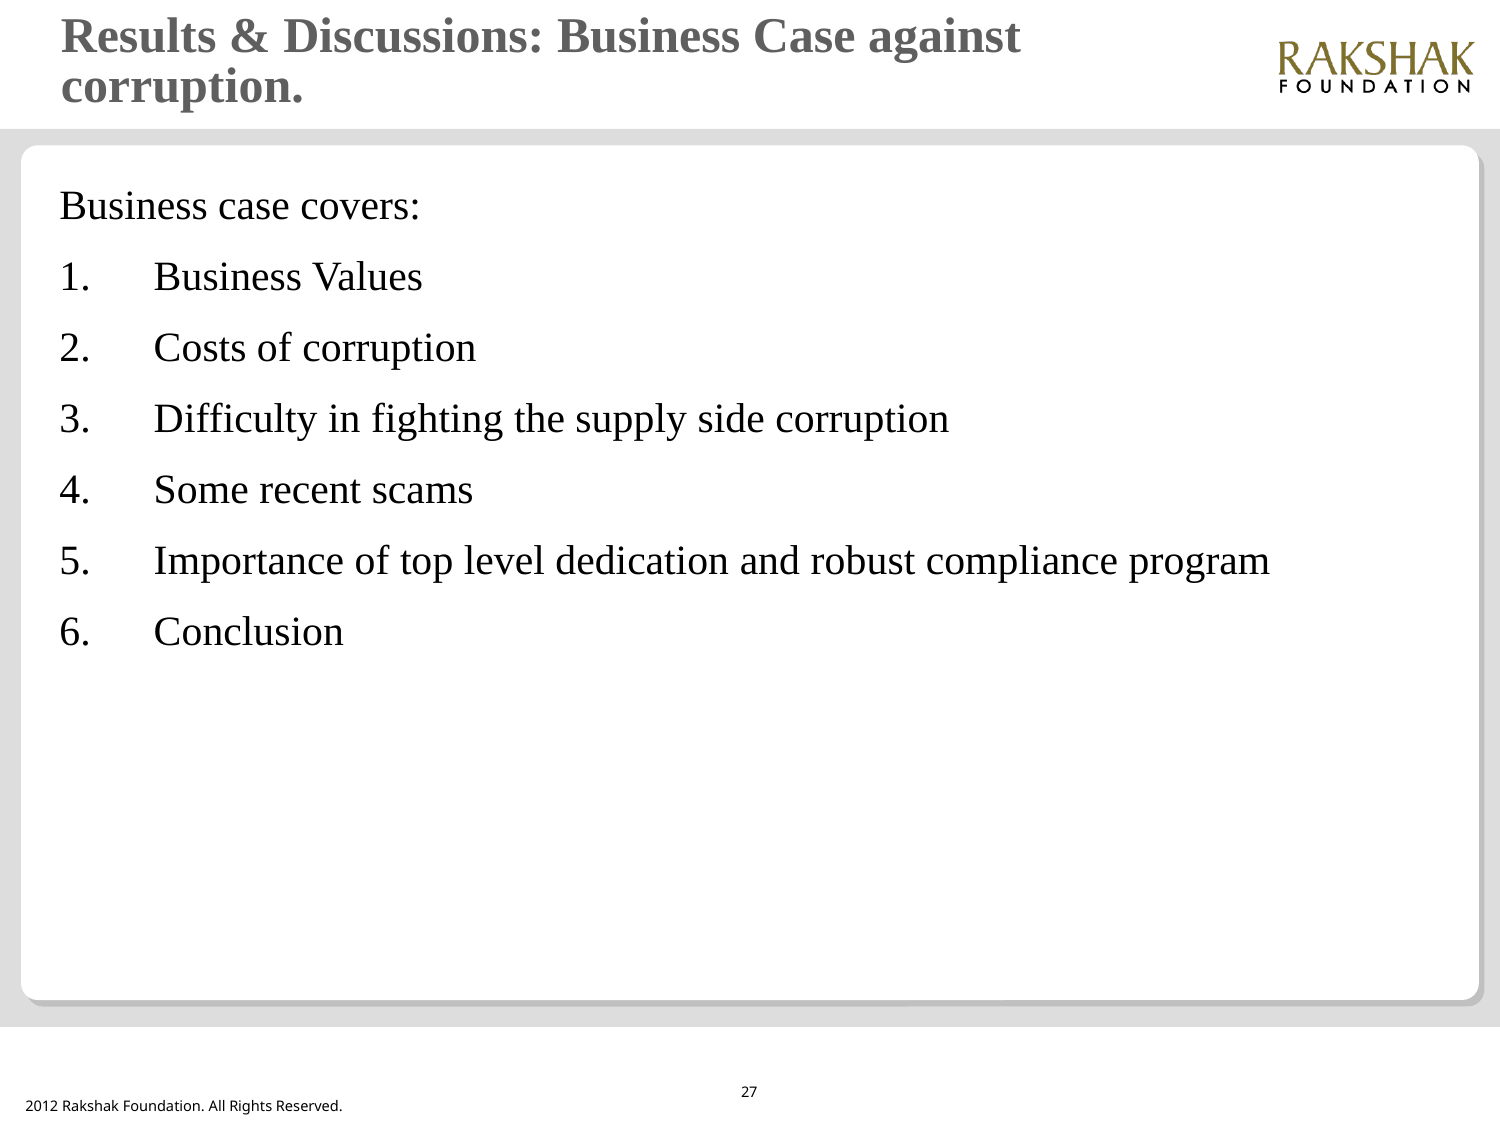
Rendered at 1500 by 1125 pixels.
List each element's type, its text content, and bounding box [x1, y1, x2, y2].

slide_number 27 [725, 1059, 774, 1111]
title Results & Discussions: Business Case against corruption. [45, 28, 1237, 96]
picture [1276, 32, 1479, 96]
list Business case covers: 1. Business Values 2. Costs of corruption 3. Difficulty in fighting the supply side corruption 4. Some recent scams 5. Importance of top level dedication and robust compliance program 6. Conclusion [45, 171, 1451, 973]
